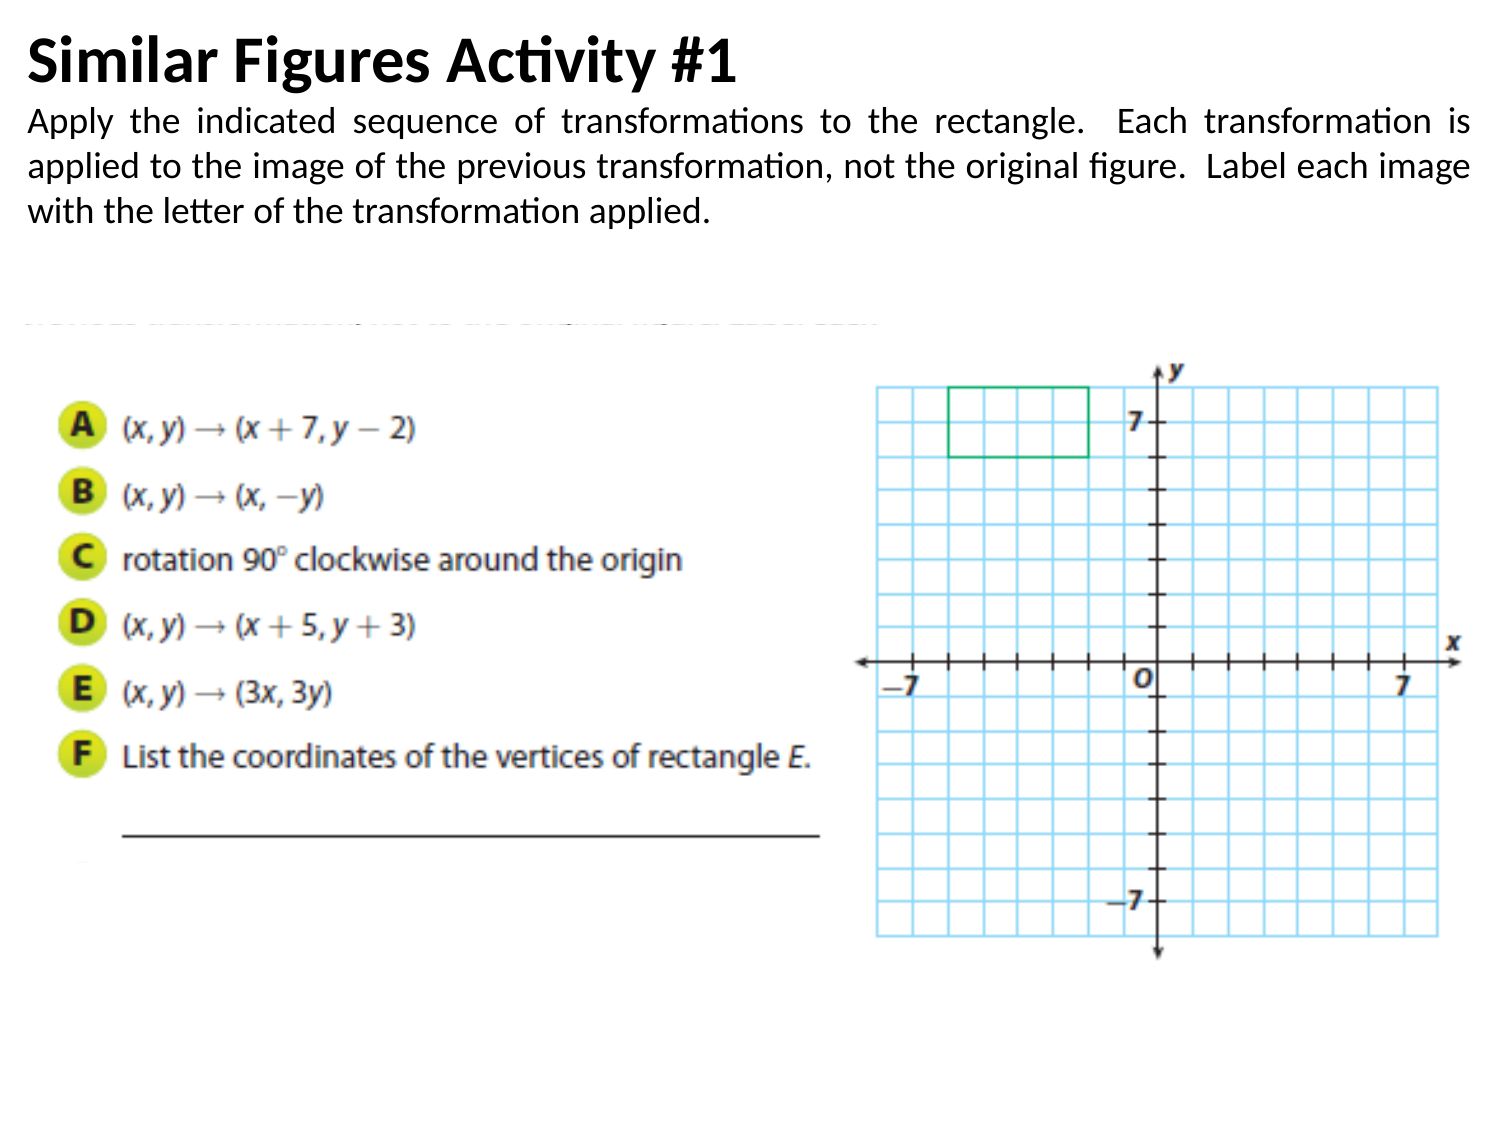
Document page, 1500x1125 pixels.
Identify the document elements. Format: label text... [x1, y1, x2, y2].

text_box Similar Figures Activity #1 Apply the indicated sequence of transformations to the rectangle. Each transformation is applied to the image of the previous transformation, not the original figure. Label each image with the letter of the transformation applied. [12, 8, 1488, 239]
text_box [12, 324, 1474, 976]
